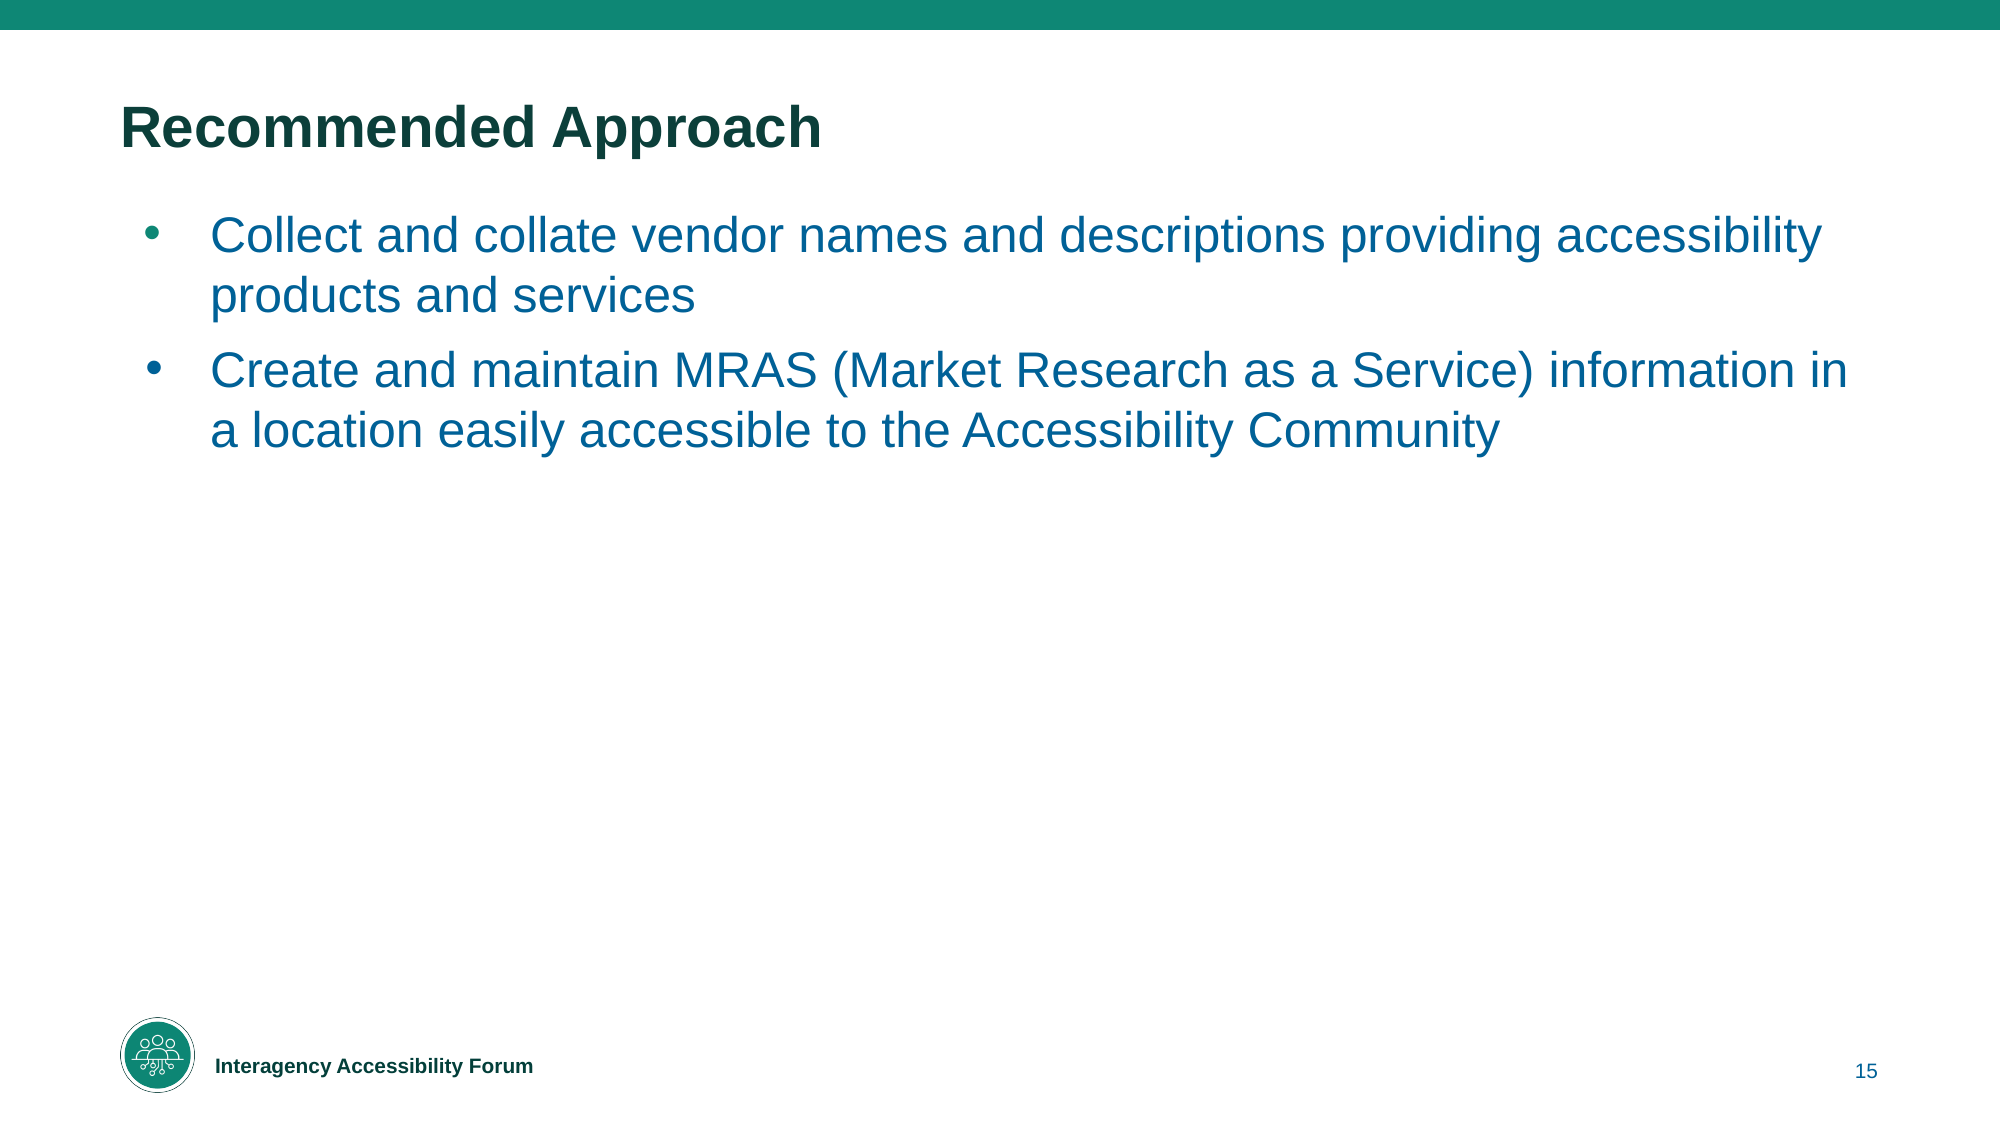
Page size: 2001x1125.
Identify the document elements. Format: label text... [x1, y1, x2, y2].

list Collect and collate vendor names and descriptions providing accessibility products and services Create and maintain MRAS (Market Research as a Service) information in a location easily accessible to the Accessibility Community [120, 195, 1879, 1012]
picture [120, 1017, 195, 1093]
title Recommended Approach [120, 90, 1879, 195]
